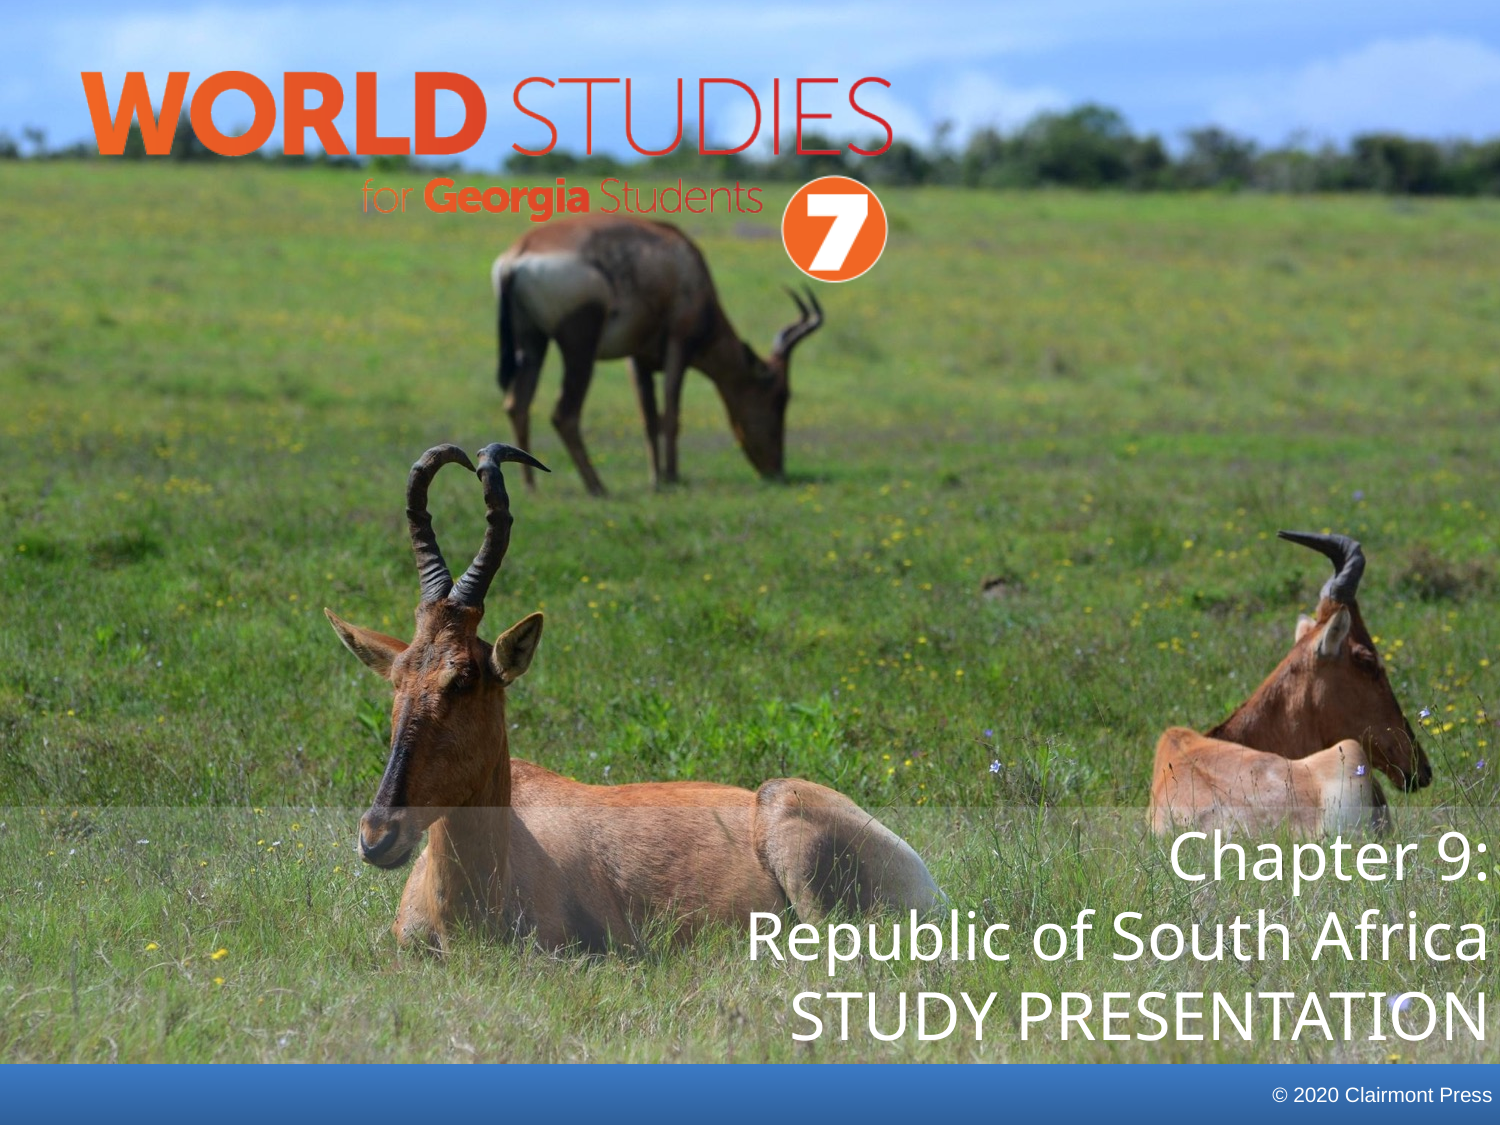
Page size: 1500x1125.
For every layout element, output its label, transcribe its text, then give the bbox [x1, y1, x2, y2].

text_box © 2020 Clairmont Press [1237, 1073, 1500, 1112]
picture [0, 0, 1500, 1065]
